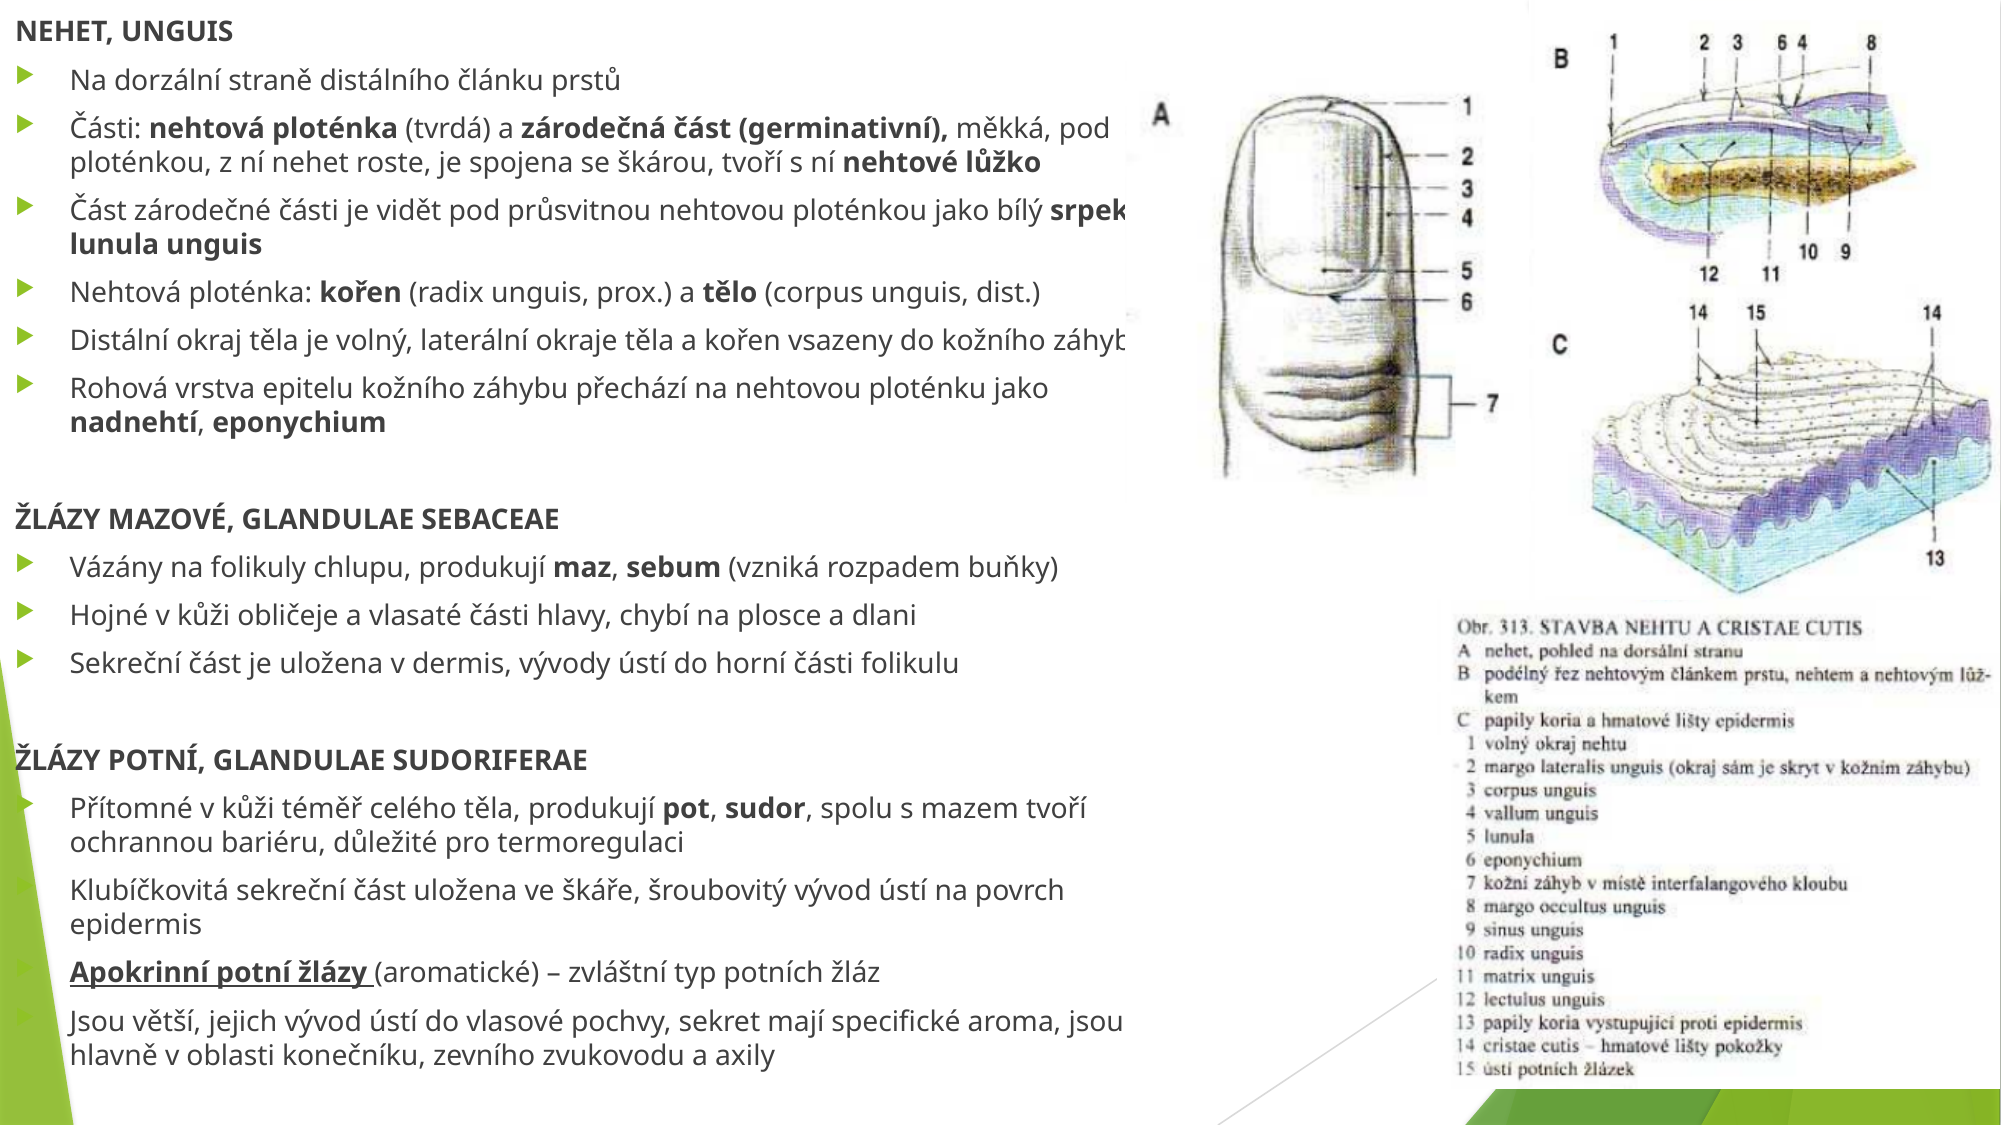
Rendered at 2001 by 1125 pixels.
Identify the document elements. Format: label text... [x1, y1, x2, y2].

picture [1125, 61, 1518, 504]
list NEHET, UNGUIS Na dorzální straně distálního článku prstů Části: nehtová ploténka (tvrdá) a zárodečná část (germinativní), měkká, pod ploténkou, z ní nehet roste, je spojena se škárou, tvoří s ní nehtové lůžko Část zárodečné části je vidět pod průsvitnou nehtovou ploténkou jako bílý srpek, lunula unguis Nehtová ploténka: kořen (radix unguis, prox.) a tělo (corpus unguis, dist.) Distální okraj těla je volný, laterální okraje těla a kořen vsazeny do kožního záhybu Rohová vrstva epitelu kožního záhybu přechází na nehtovou ploténku jako nadnehtí, eponychium ŽLÁZY MAZOVÉ, GLANDULAE SEBACEAE Vázány na folikuly chlupu, produkují maz, sebum (vzniká rozpadem buňky) Hojné v kůži obličeje a vlasaté části hlavy, chybí na plosce a dlani Sekreční část je uložena v dermis, vývody ústí do horní části folikulu ŽLÁZY POTNÍ, GLANDULAE SUDORIFERAE Přítomné v kůži téměř celého těla, produkují pot, sudor, spolu s mazem tvoří ochrannou bariéru, důležité pro termoregulaci Klubíčkovitá sekreční část uložena ve škáře, šroubovitý vývod ústí na povrch epidermis Apokrinní potní žlázy (aromatické) – zvláštní typ potních žláz Jsou větší, jejich vývod ústí do vlasové pochvy, sekret mají specifické aroma, jsou hlavně v oblasti konečníku, zevního zvukovodu a axily [0, 5, 1169, 1089]
picture [1437, 0, 2000, 1090]
